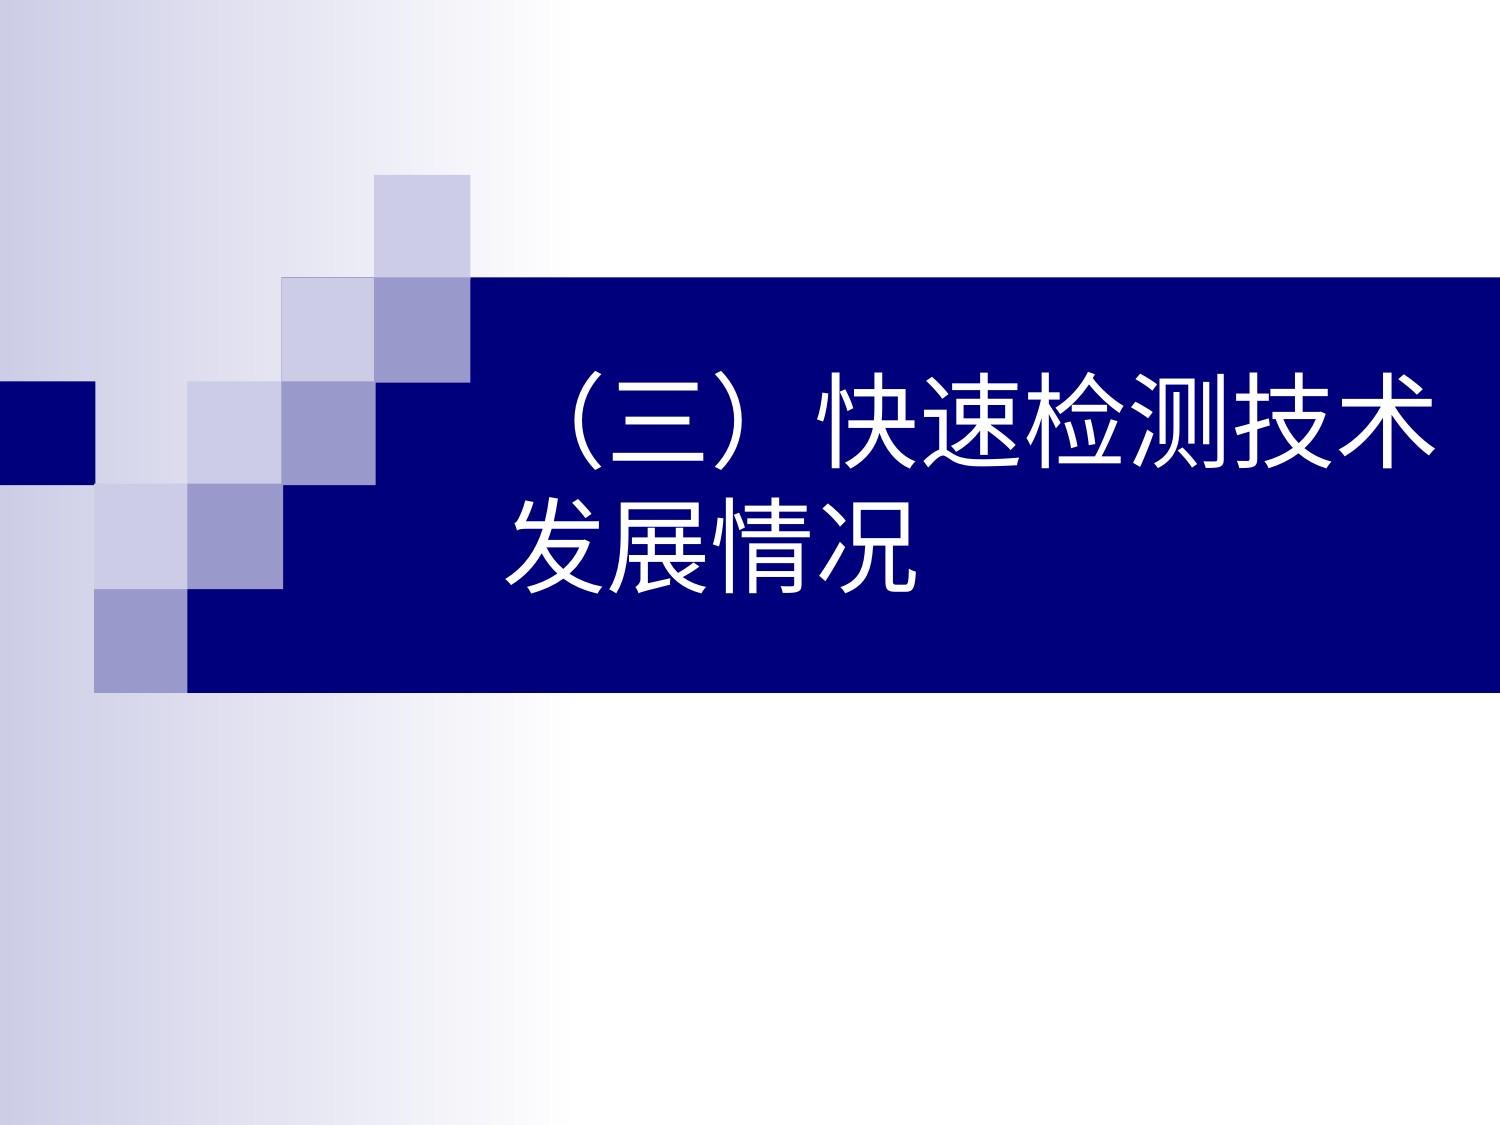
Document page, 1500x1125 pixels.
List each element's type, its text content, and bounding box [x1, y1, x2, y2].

title （三）快速检测技术发展情况 [487, 299, 1476, 663]
